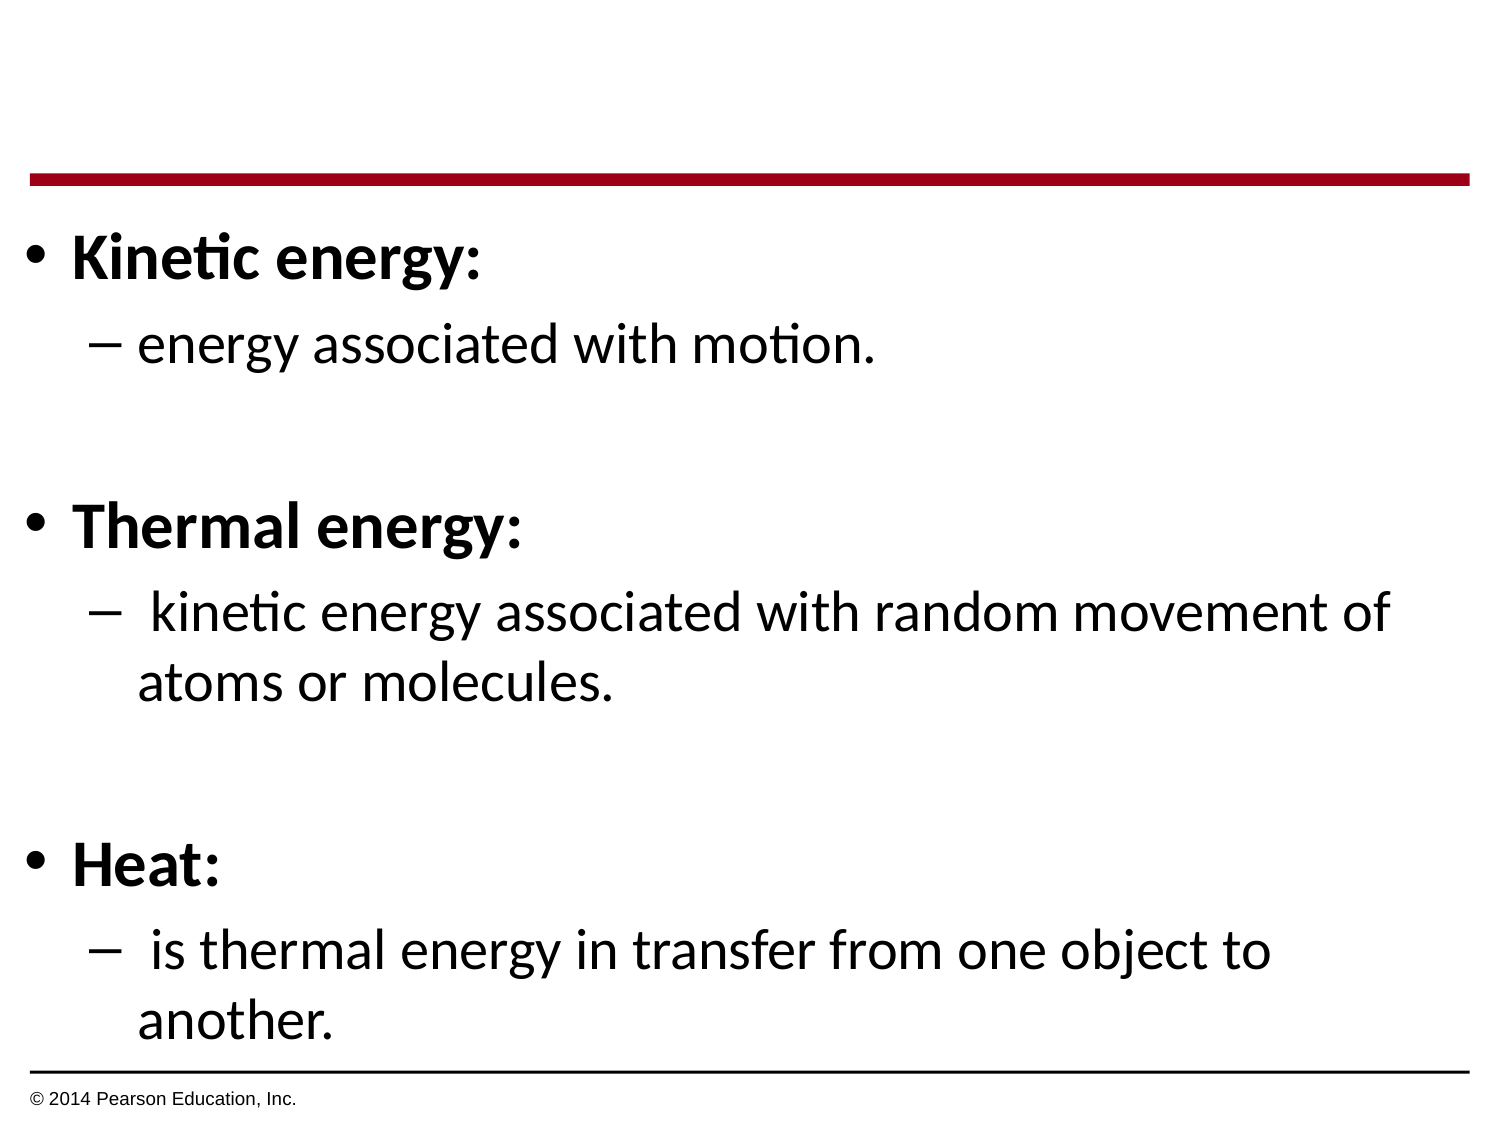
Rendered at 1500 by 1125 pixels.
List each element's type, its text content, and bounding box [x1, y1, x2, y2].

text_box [29, 1071, 1470, 1110]
list Kinetic energy: energy associated with motion. Thermal energy: kinetic energy associated with random movement of atoms or molecules. Heat: is thermal energy in transfer from one object to another. [9, 205, 1470, 1100]
